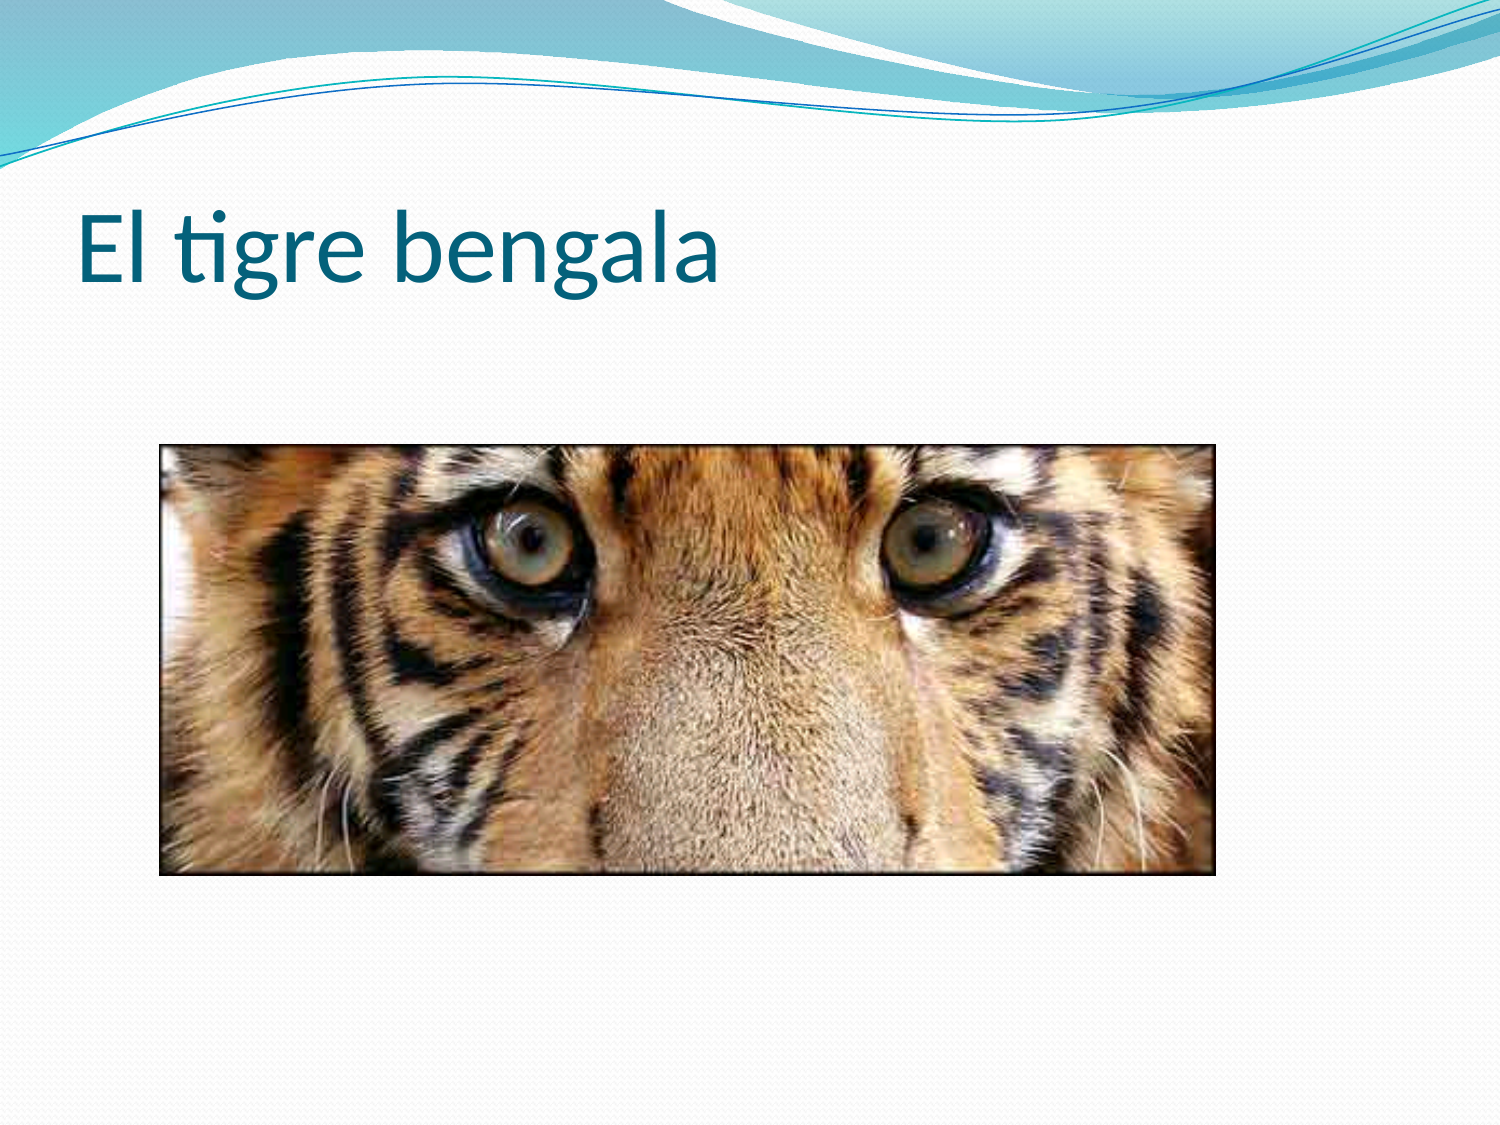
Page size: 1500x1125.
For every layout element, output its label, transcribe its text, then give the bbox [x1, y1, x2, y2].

title El tigre bengala [75, 115, 1425, 303]
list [159, 444, 1216, 876]
